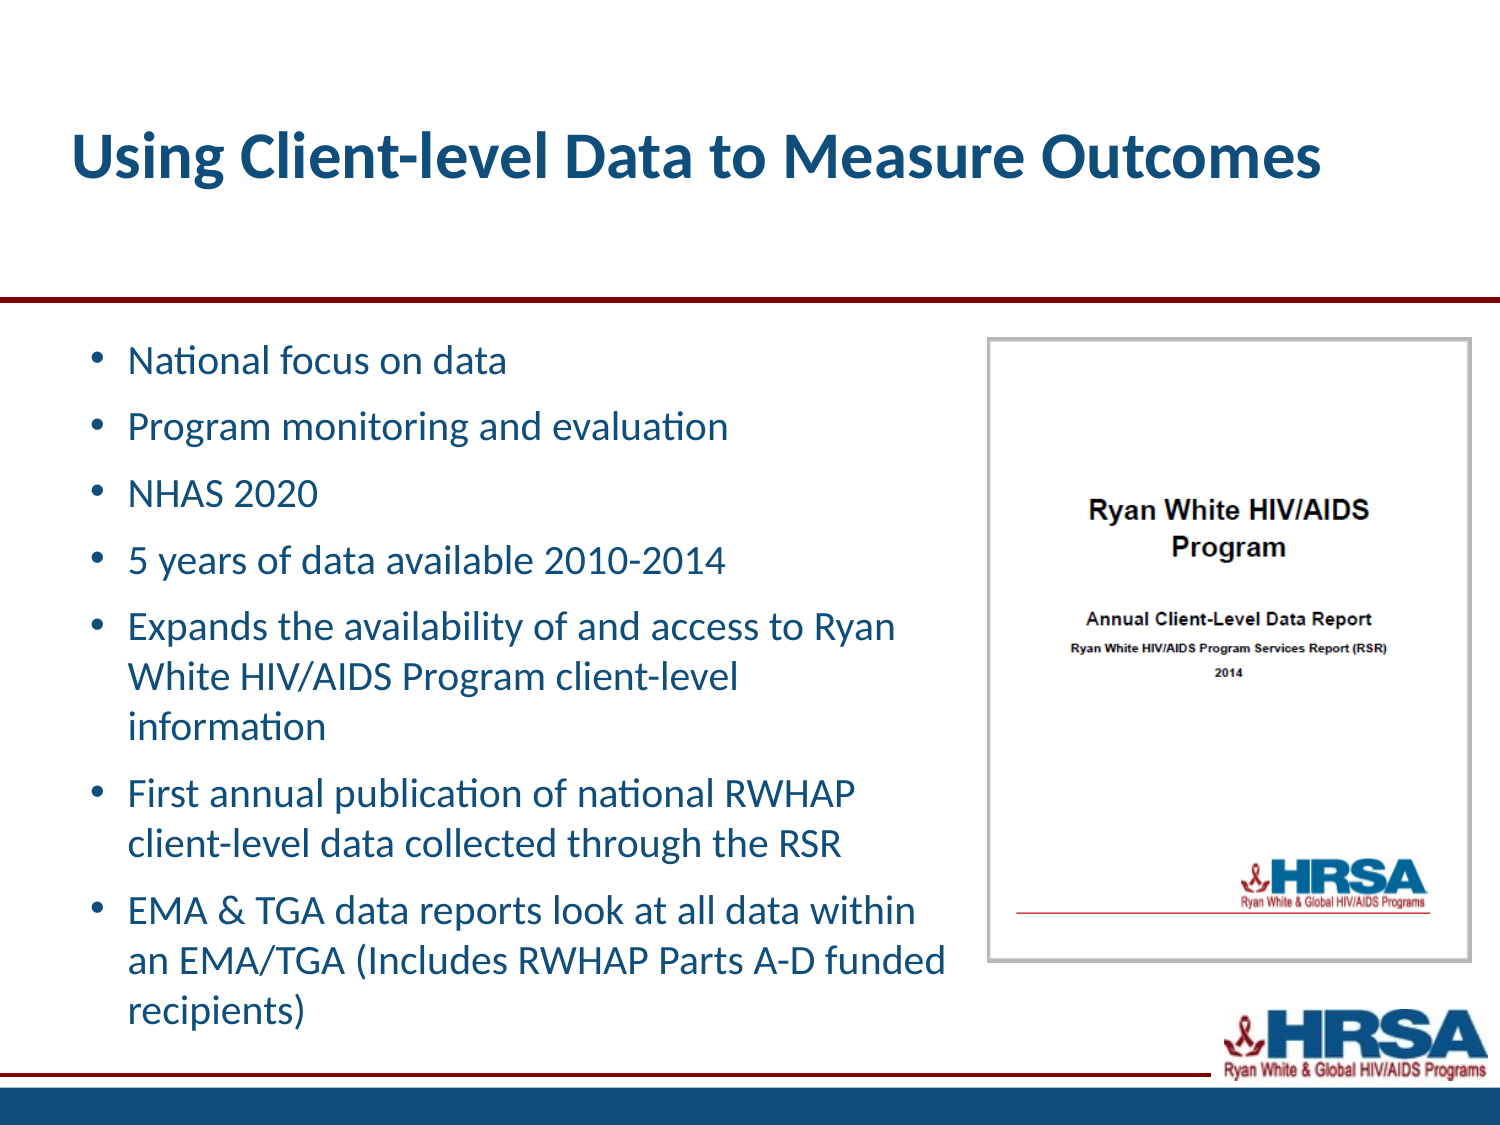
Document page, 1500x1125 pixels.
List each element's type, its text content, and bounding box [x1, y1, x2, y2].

picture [987, 337, 1472, 963]
text_box Using Client-level Data to Measure Outcomes [56, 74, 1500, 240]
text_box National focus on data Program monitoring and evaluation NHAS 2020 5 years of data available 2010-2014 Expands the availability of and access to Ryan White HIV/AIDS Program client-level information First annual publication of national RWHAP client-level data collected through the RSR EMA & TGA data reports look at all data within an EMA/TGA (Includes RWHAP Parts A-D funded recipients) [74, 324, 963, 1063]
picture [1224, 1009, 1488, 1081]
